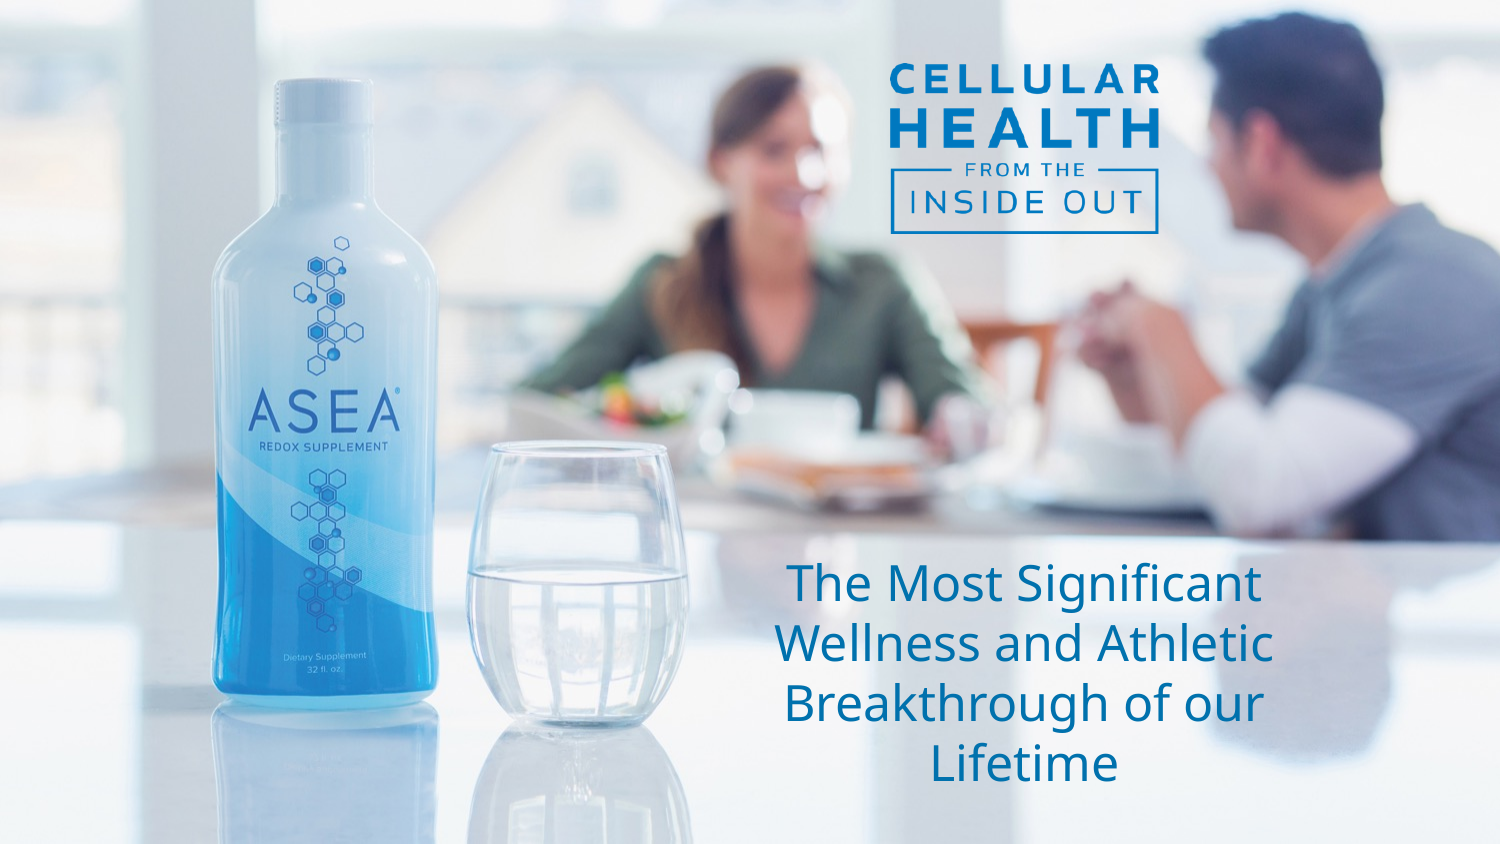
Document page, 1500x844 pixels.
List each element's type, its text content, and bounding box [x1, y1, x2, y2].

picture [0, 0, 1500, 844]
title The Most Significant Wellness and Athletic Breakthrough of our Lifetime [690, 557, 1359, 786]
